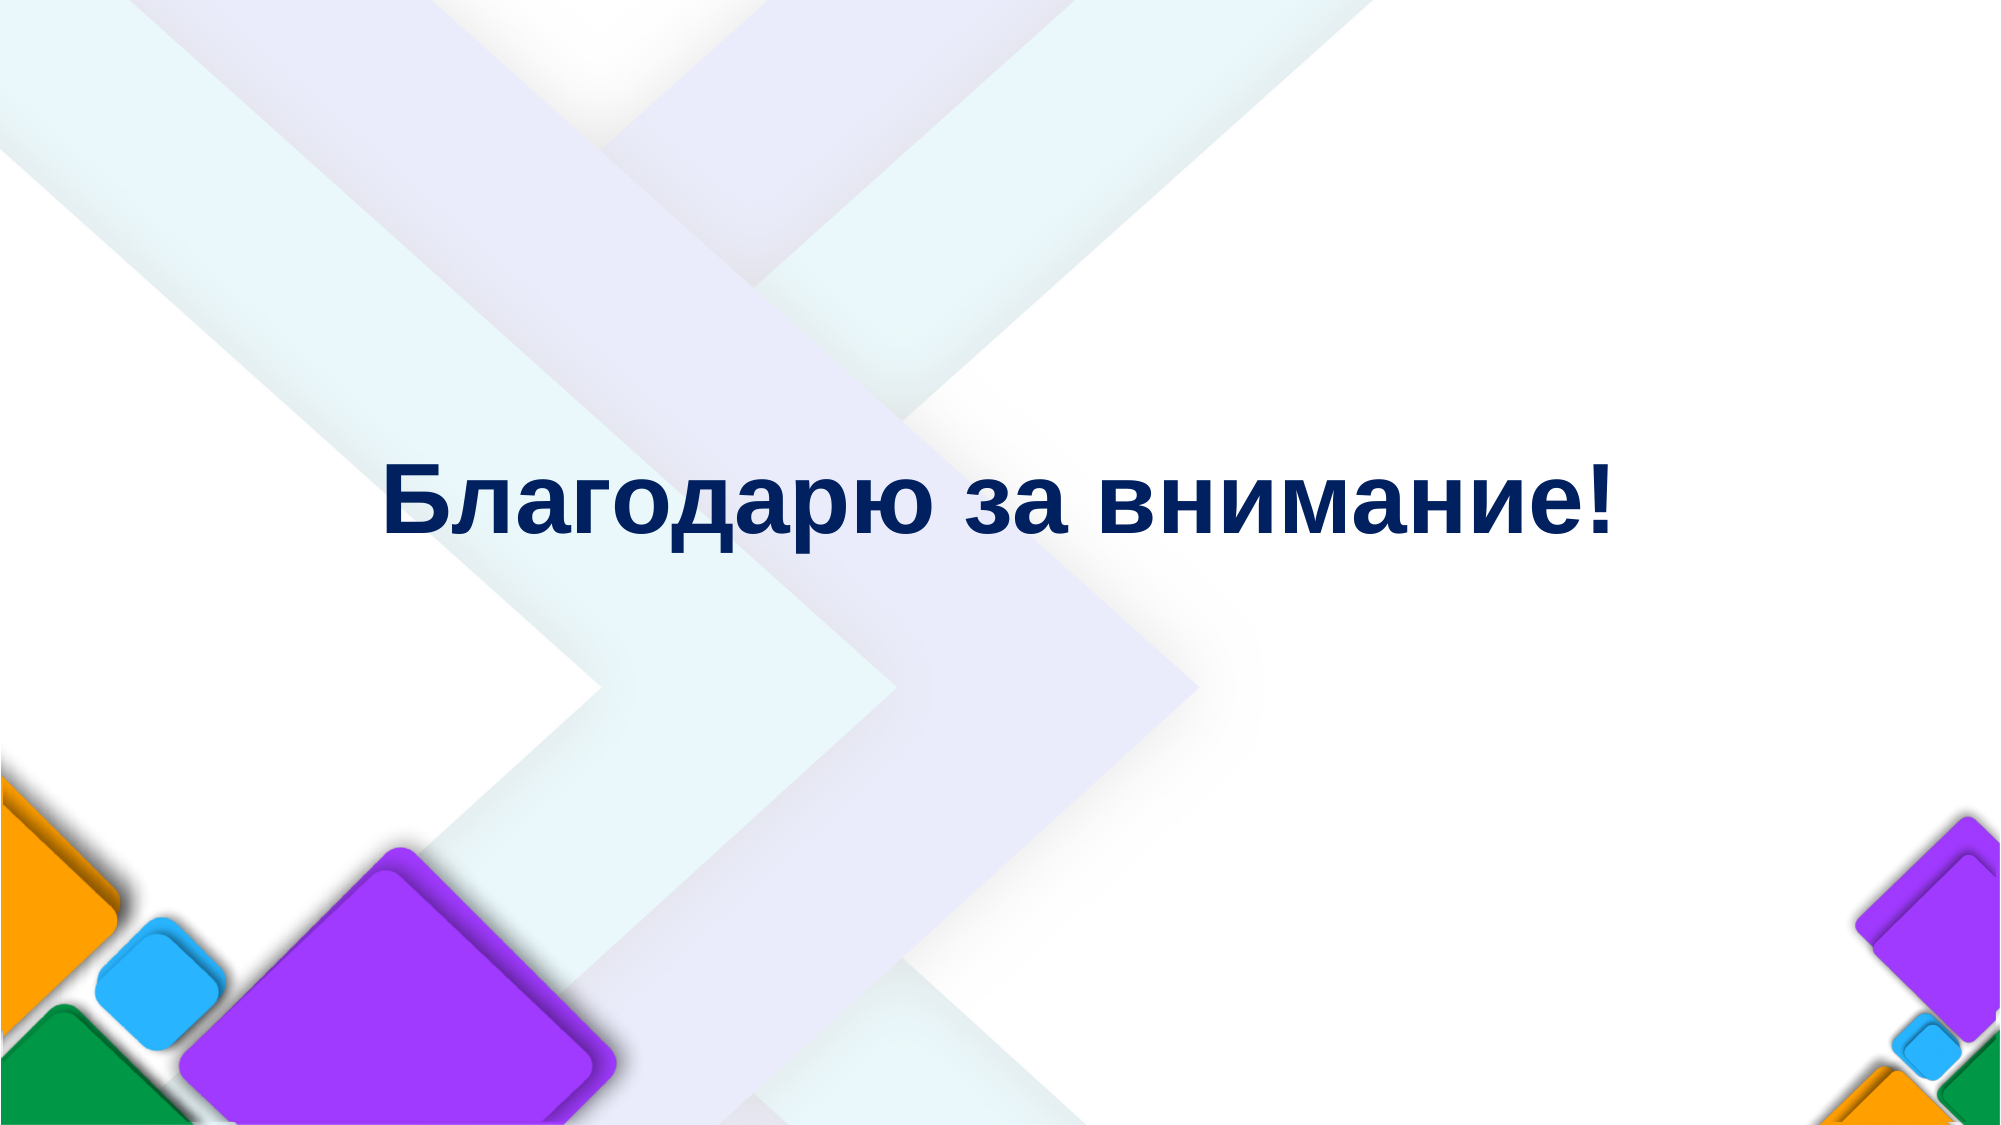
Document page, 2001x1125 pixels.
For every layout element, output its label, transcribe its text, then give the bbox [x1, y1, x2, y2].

picture [1, 649, 667, 1125]
text_box Благодарю за внимание! [54, 426, 1945, 562]
picture [1709, 792, 2000, 1125]
